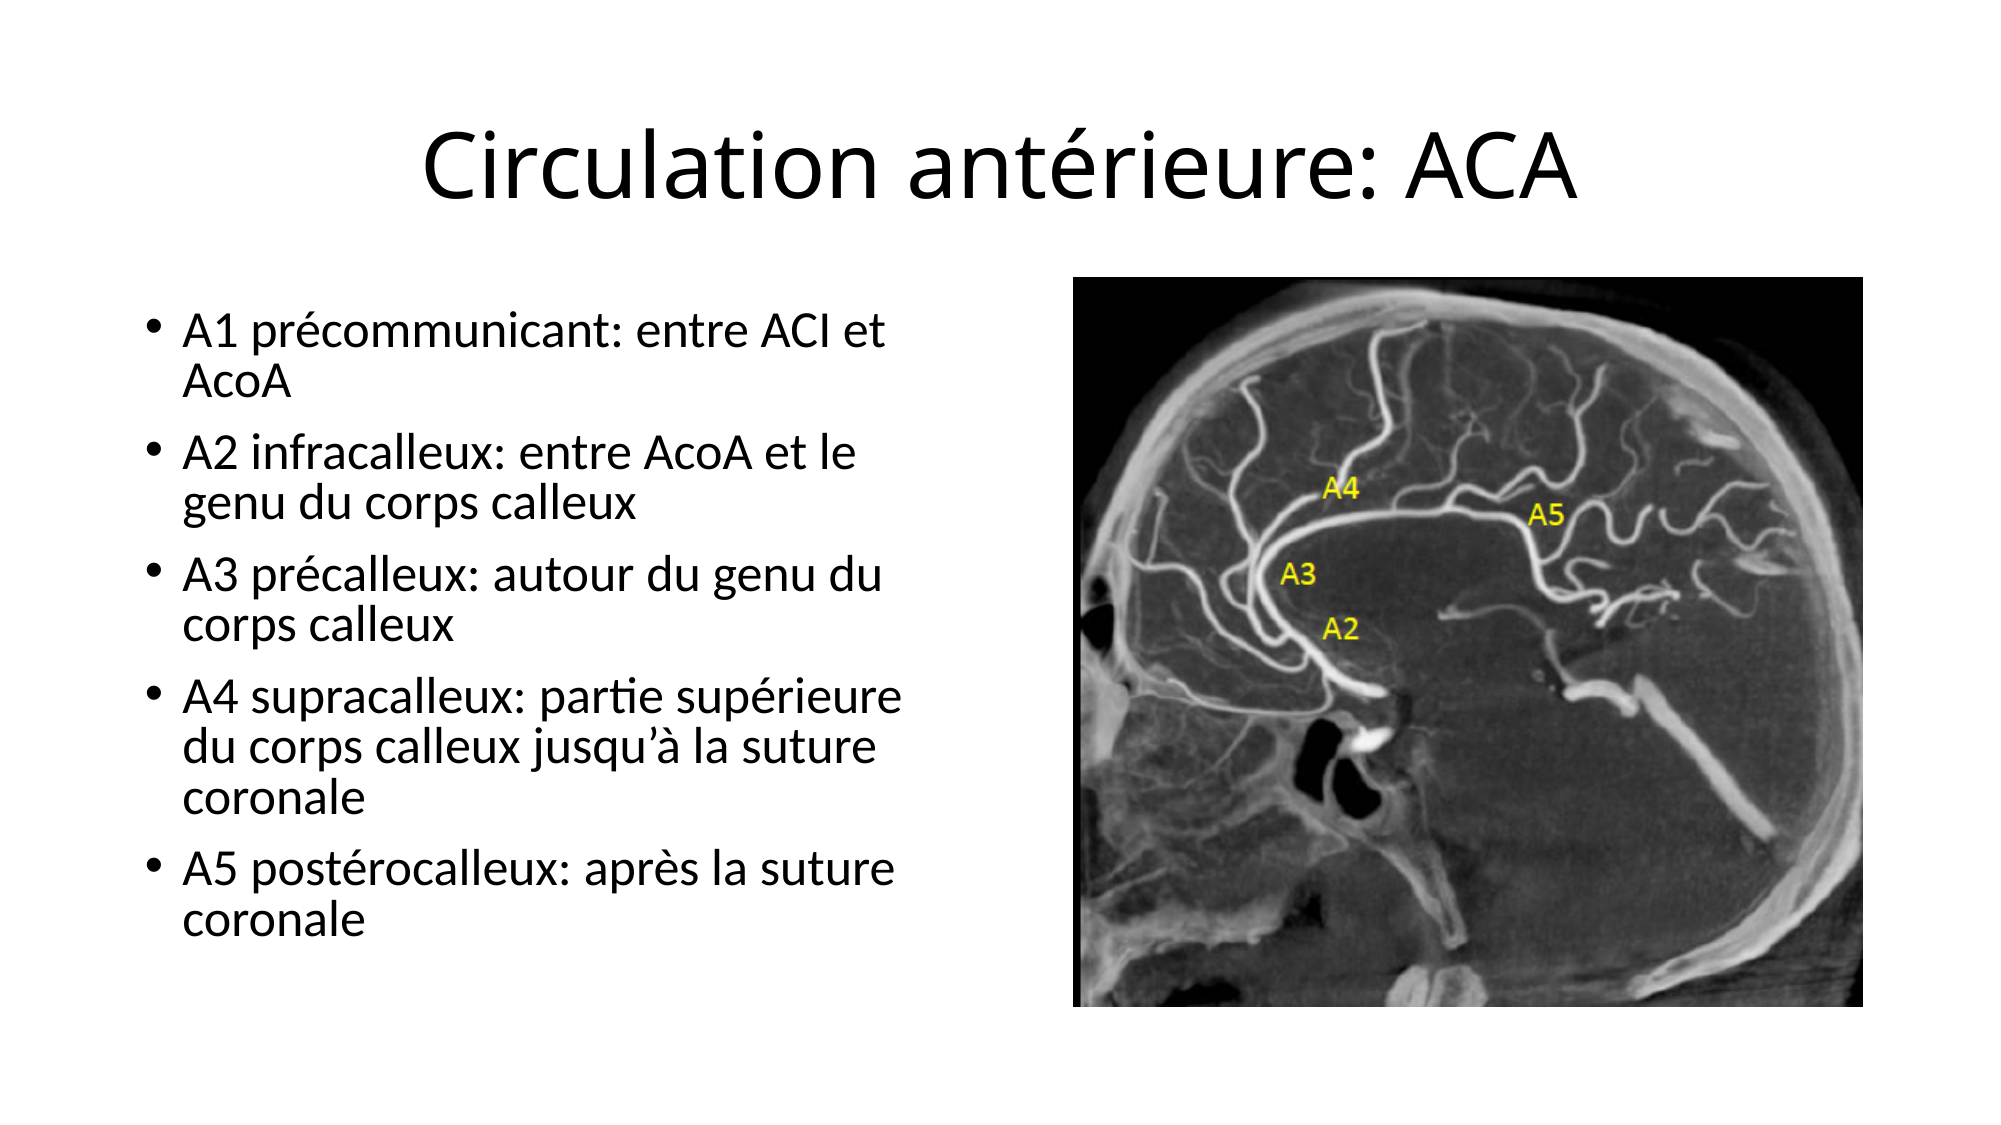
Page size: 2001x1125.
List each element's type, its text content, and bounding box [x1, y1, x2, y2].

list A1 précommunicant: entre ACI et AcoA A2 infracalleux: entre AcoA et le genu du corps calleux A3 précalleux: autour du genu du corps calleux A4 supracalleux: partie supérieure du corps calleux jusqu’à la suture coronale A5 postérocalleux: après la suture coronale [136, 298, 915, 1014]
picture [1073, 276, 1863, 1008]
title Circulation antérieure: ACA [136, 59, 1863, 278]
